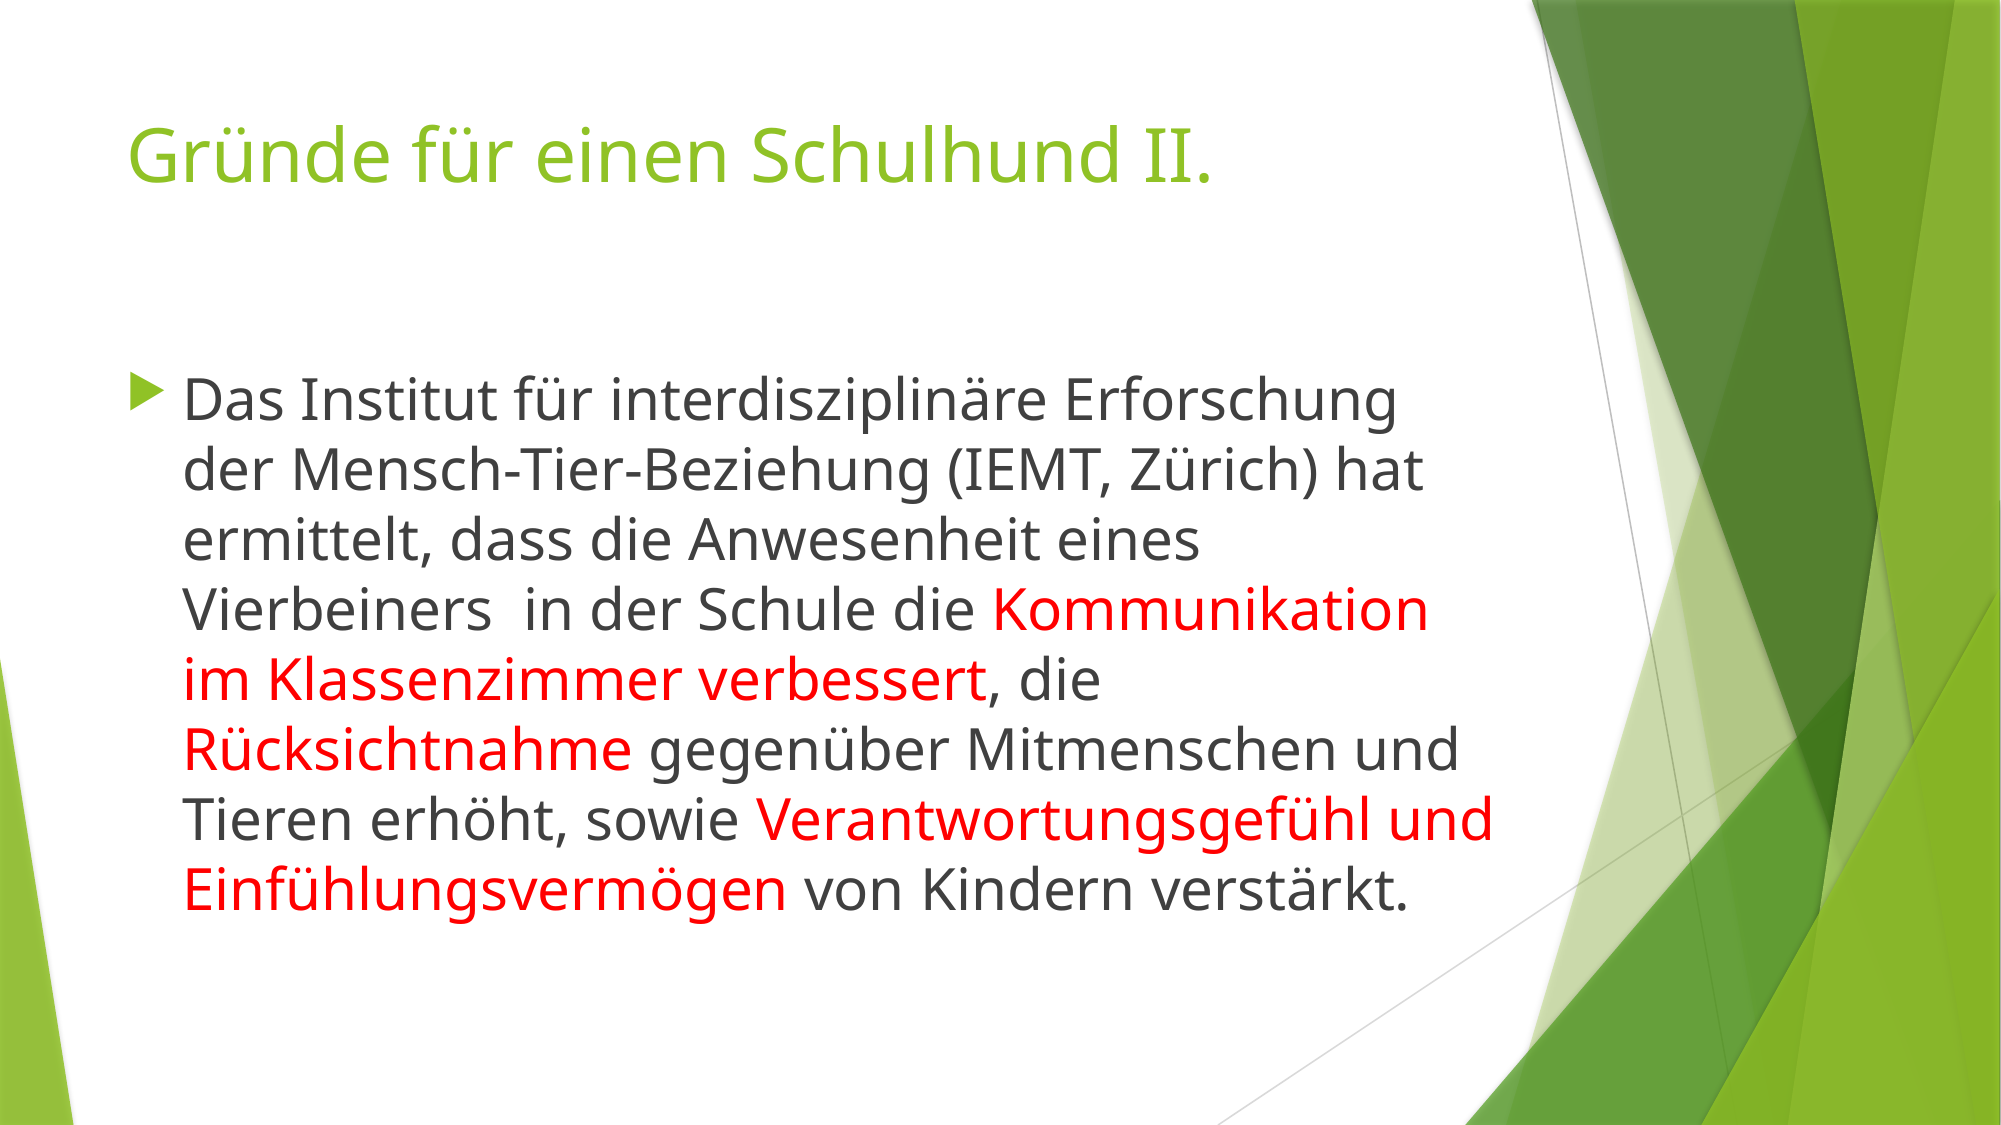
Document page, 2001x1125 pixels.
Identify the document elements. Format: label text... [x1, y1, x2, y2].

list Das Institut für interdisziplinäre Erforschung der Mensch-Tier-Beziehung (IEMT, Zürich) hat ermittelt, dass die Anwesenheit eines Vierbeiners in der Schule die Kommunikation im Klassenzimmer verbessert, die Rücksichtnahme gegenüber Mitmenschen und Tieren erhöht, sowie Verantwortungsgefühl und Einfühlungsvermögen von Kindern verstärkt. [111, 354, 1522, 992]
title Gründe für einen Schulhund II. [111, 99, 1522, 317]
